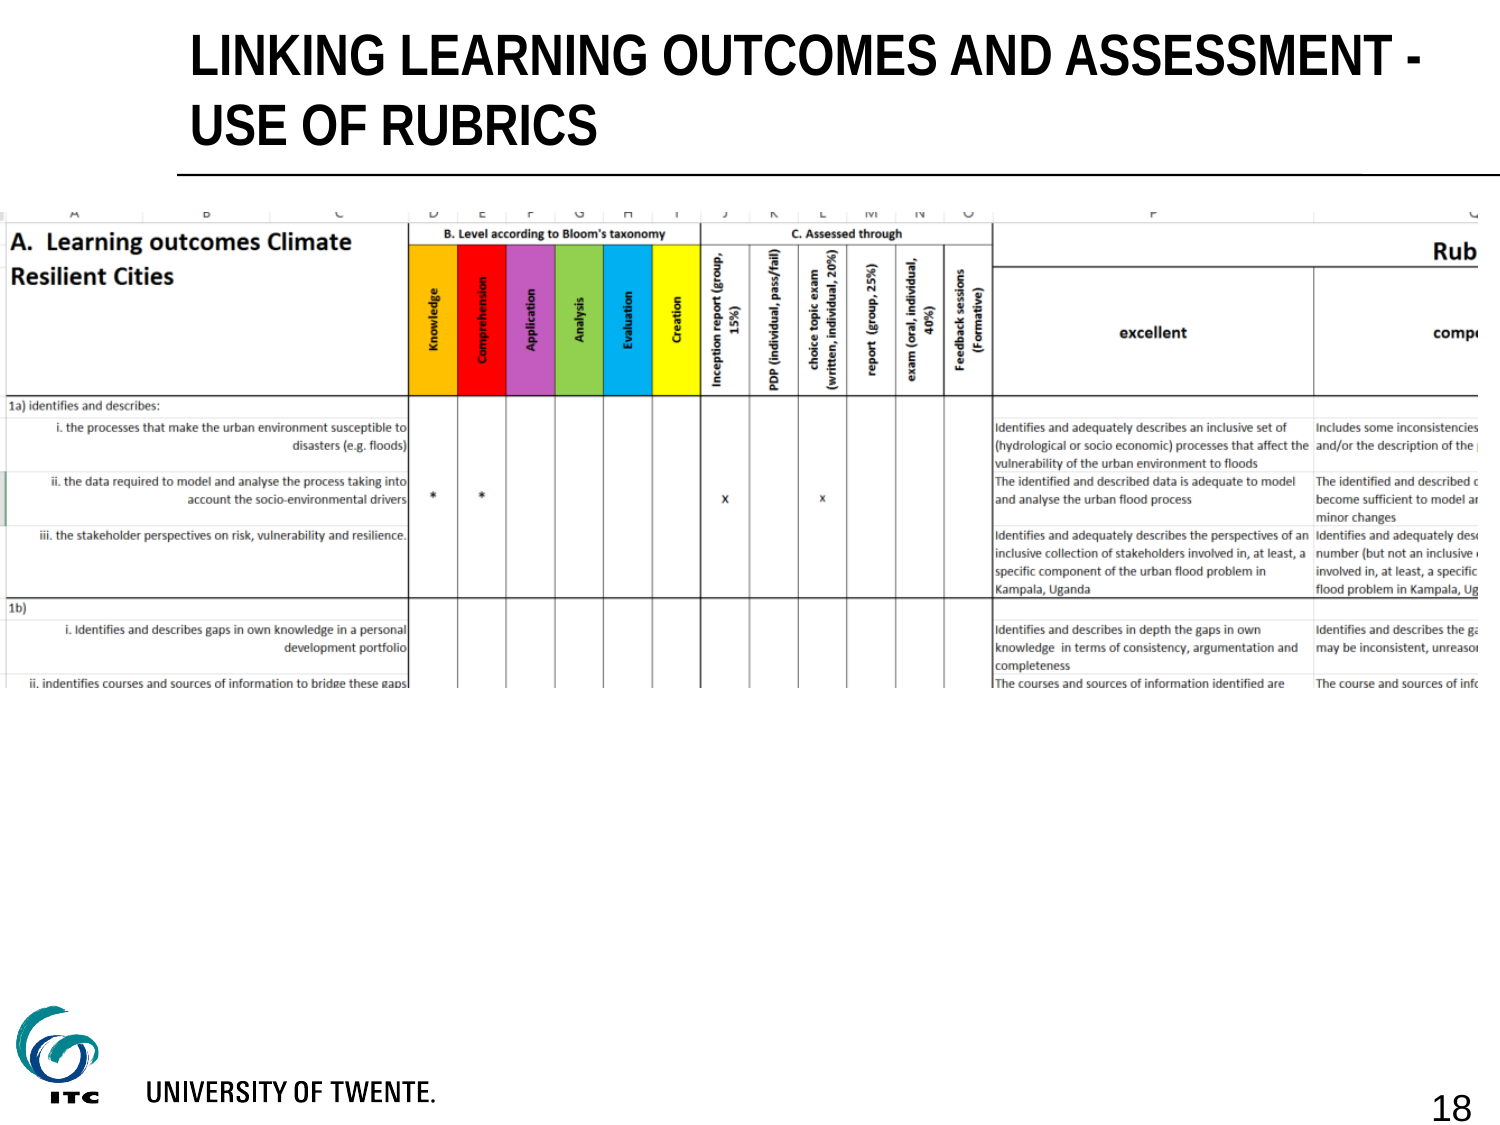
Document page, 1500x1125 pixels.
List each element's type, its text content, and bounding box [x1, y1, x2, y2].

title Linking learning outcomes and assessment - Use of rubrics [174, 15, 1451, 159]
picture [15, 1005, 99, 1104]
slide_number 18 [1404, 1075, 1488, 1125]
picture [0, 212, 1478, 688]
